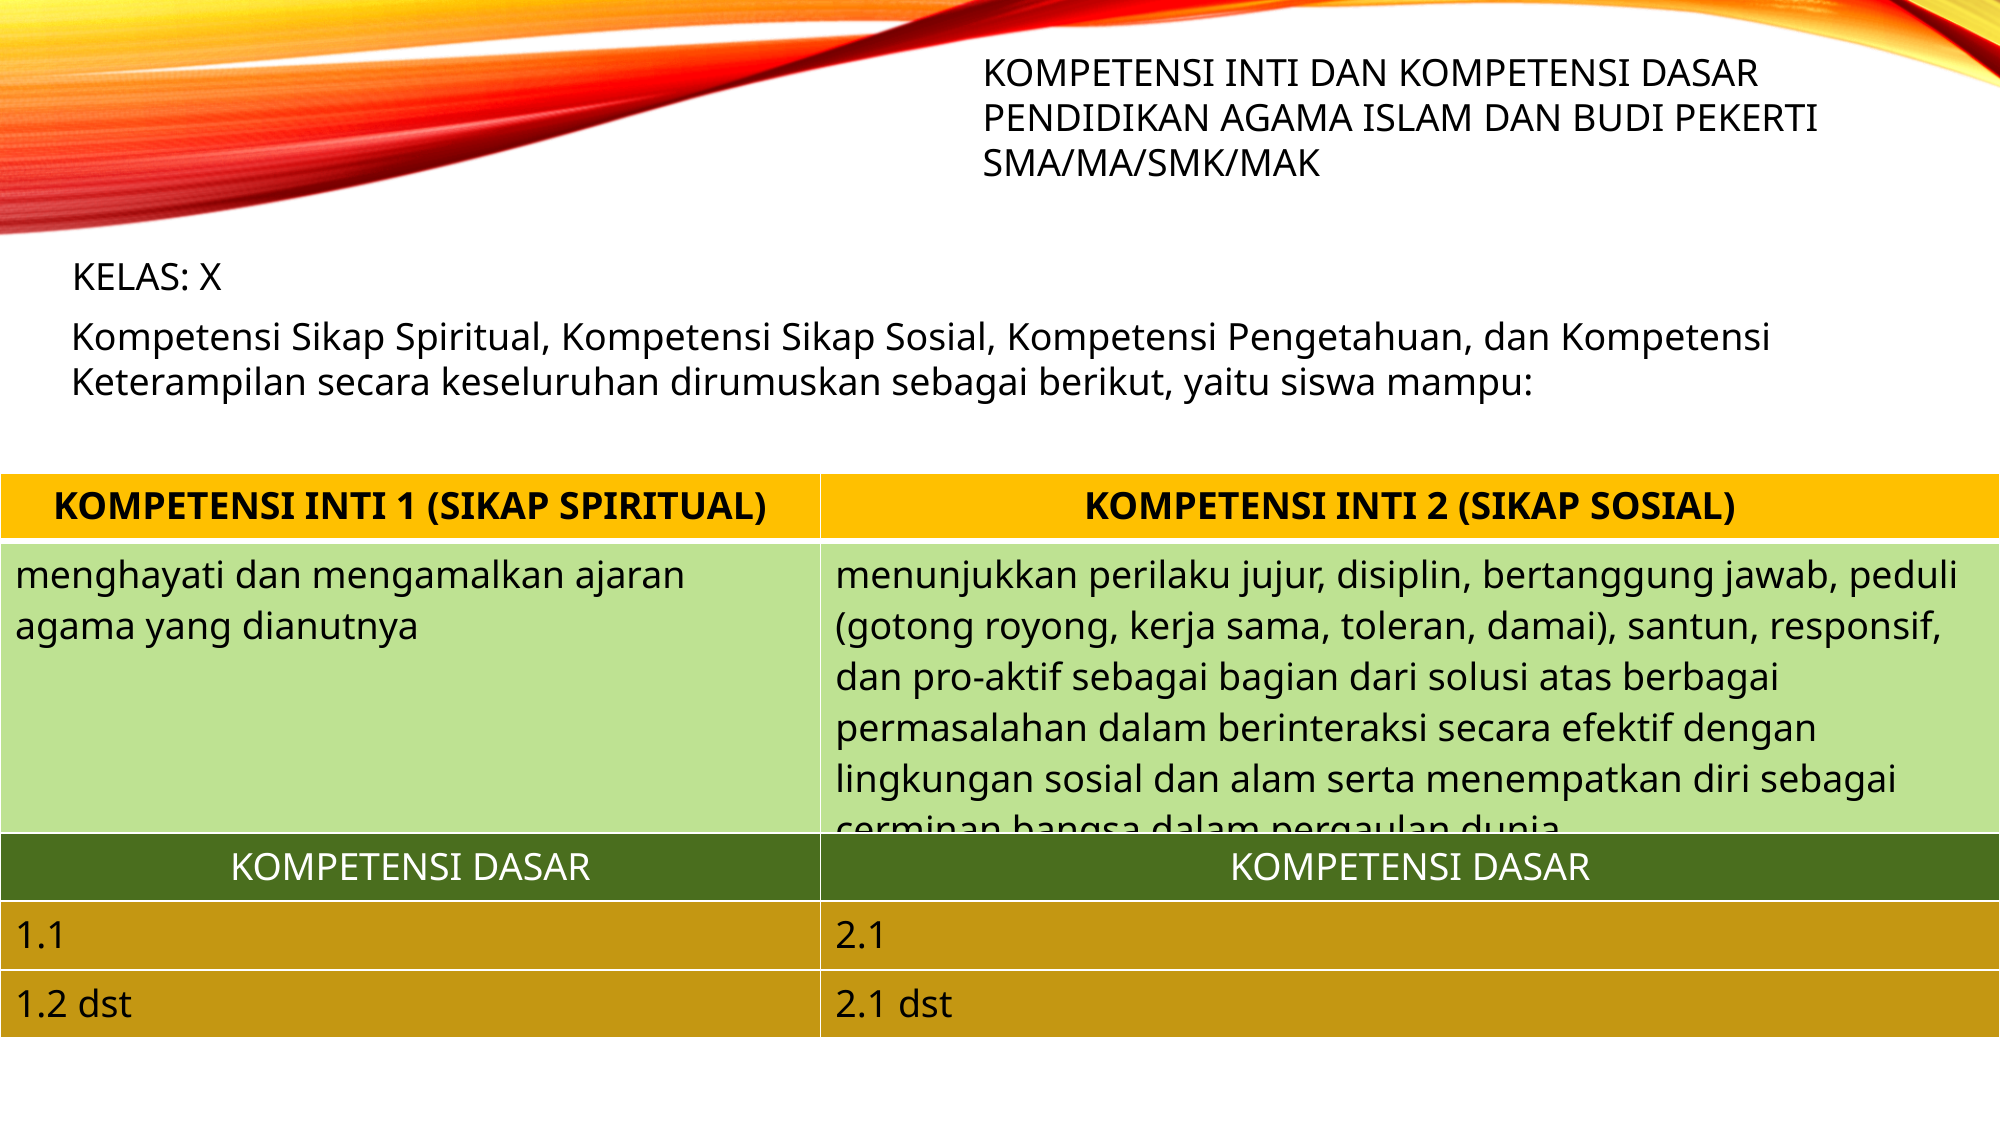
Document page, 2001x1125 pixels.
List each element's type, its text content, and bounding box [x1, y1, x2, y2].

picture [0, 0, 2000, 237]
table_cell KOMPETENSI DASAR [1, 834, 820, 900]
table_header KOMPETENSI INTI 2 (SIKAP SOSIAL) [821, 474, 1999, 538]
table_cell 1.1 [1, 902, 820, 969]
table_cell 1.2 dst [1, 971, 820, 1037]
table_cell menghayati dan mengamalkan ajaran agama yang dianutnya [1, 544, 820, 832]
text_box KELAS: X [57, 245, 237, 305]
table_cell menunjukkan perilaku jujur, disiplin, bertanggung jawab, peduli (gotong royong, kerja sama, toleran, damai), santun, responsif, dan pro-aktif sebagai bagian dari solusi atas berbagai permasalahan dalam berinteraksi secara efektif dengan lingkungan sosial dan alam serta menempatkan diri sebagai cerminan bangsa dalam pergaulan dunia [821, 544, 1999, 832]
text_box Kompetensi Sikap Spiritual, Kompetensi Sikap Sosial, Kompetensi Pengetahuan, dan Kompetensi Keterampilan secara keseluruhan dirumuskan sebagai berikut, yaitu siswa mampu: [56, 305, 1968, 411]
table_cell 2.1 dst [821, 971, 1999, 1037]
table_cell 2.1 [821, 902, 1999, 969]
text_box KOMPETENSI INTI DAN KOMPETENSI DASAR PENDIDIKAN AGAMA ISLAM DAN BUDI PEKERTI SMA/MA/SMK/MAK [967, 41, 1968, 191]
table_cell KOMPETENSI DASAR [821, 834, 1999, 900]
table_header KOMPETENSI INTI 1 (SIKAP SPIRITUAL) [1, 474, 820, 538]
